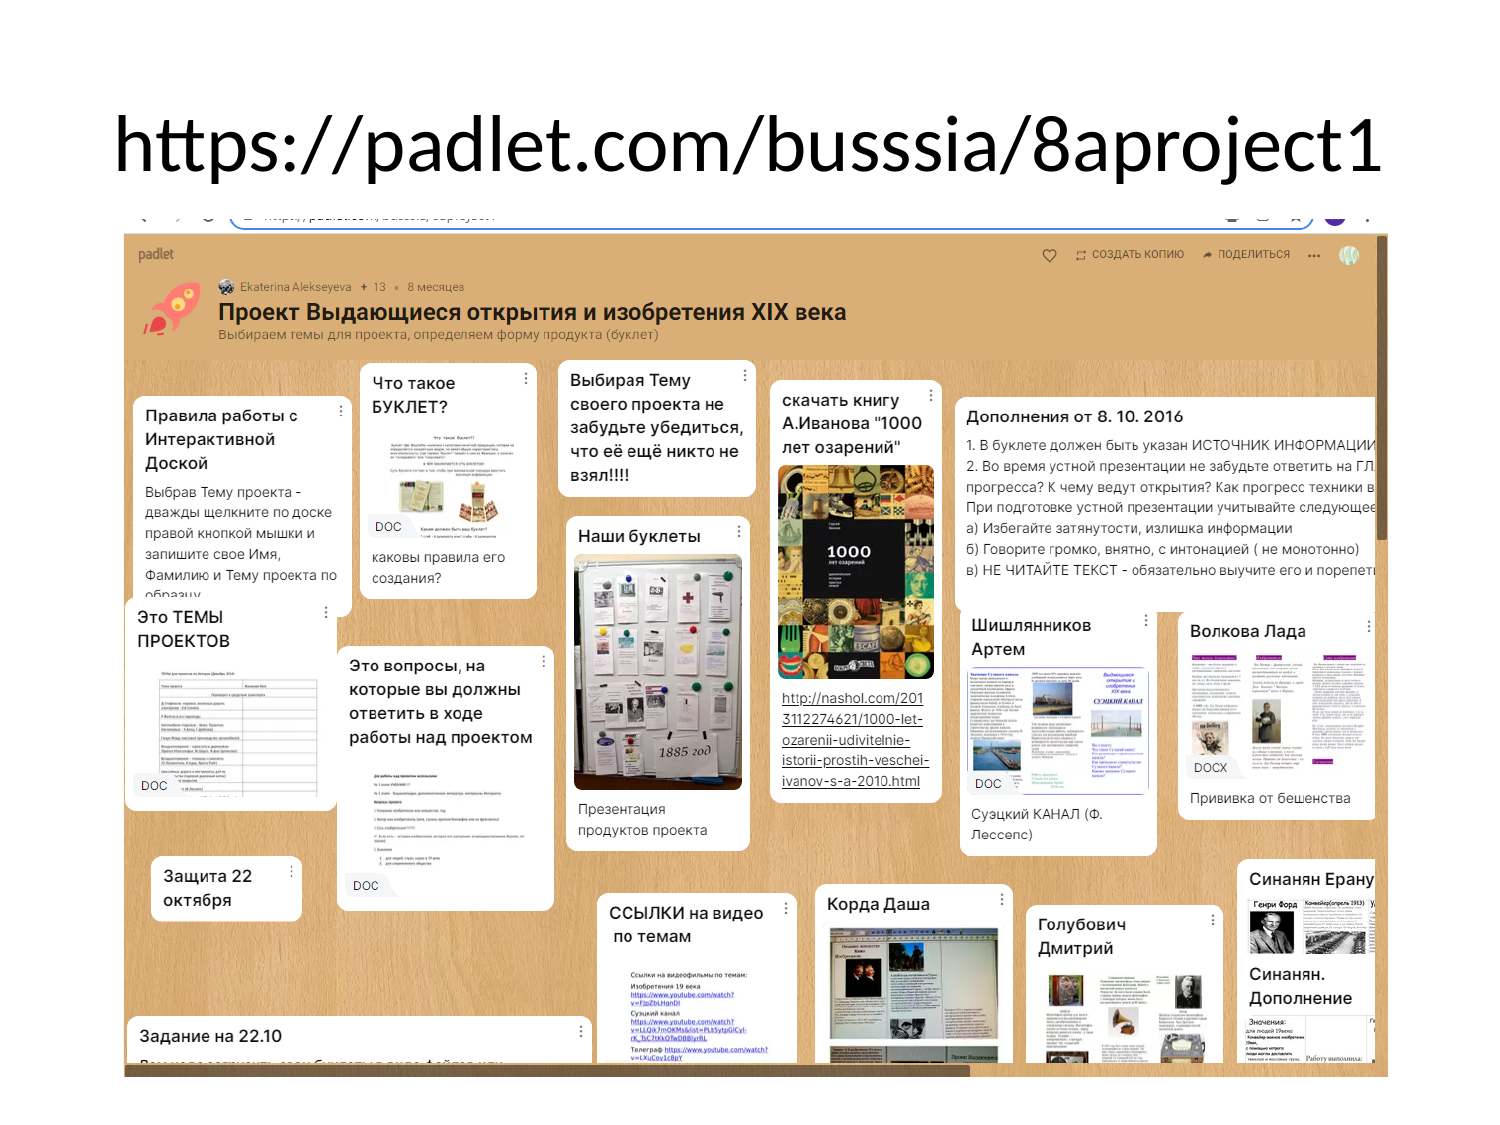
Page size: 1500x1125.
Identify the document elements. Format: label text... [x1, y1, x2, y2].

title https://padlet.com/busssia/8aproject1 [75, 45, 1425, 233]
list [123, 219, 1389, 1077]
